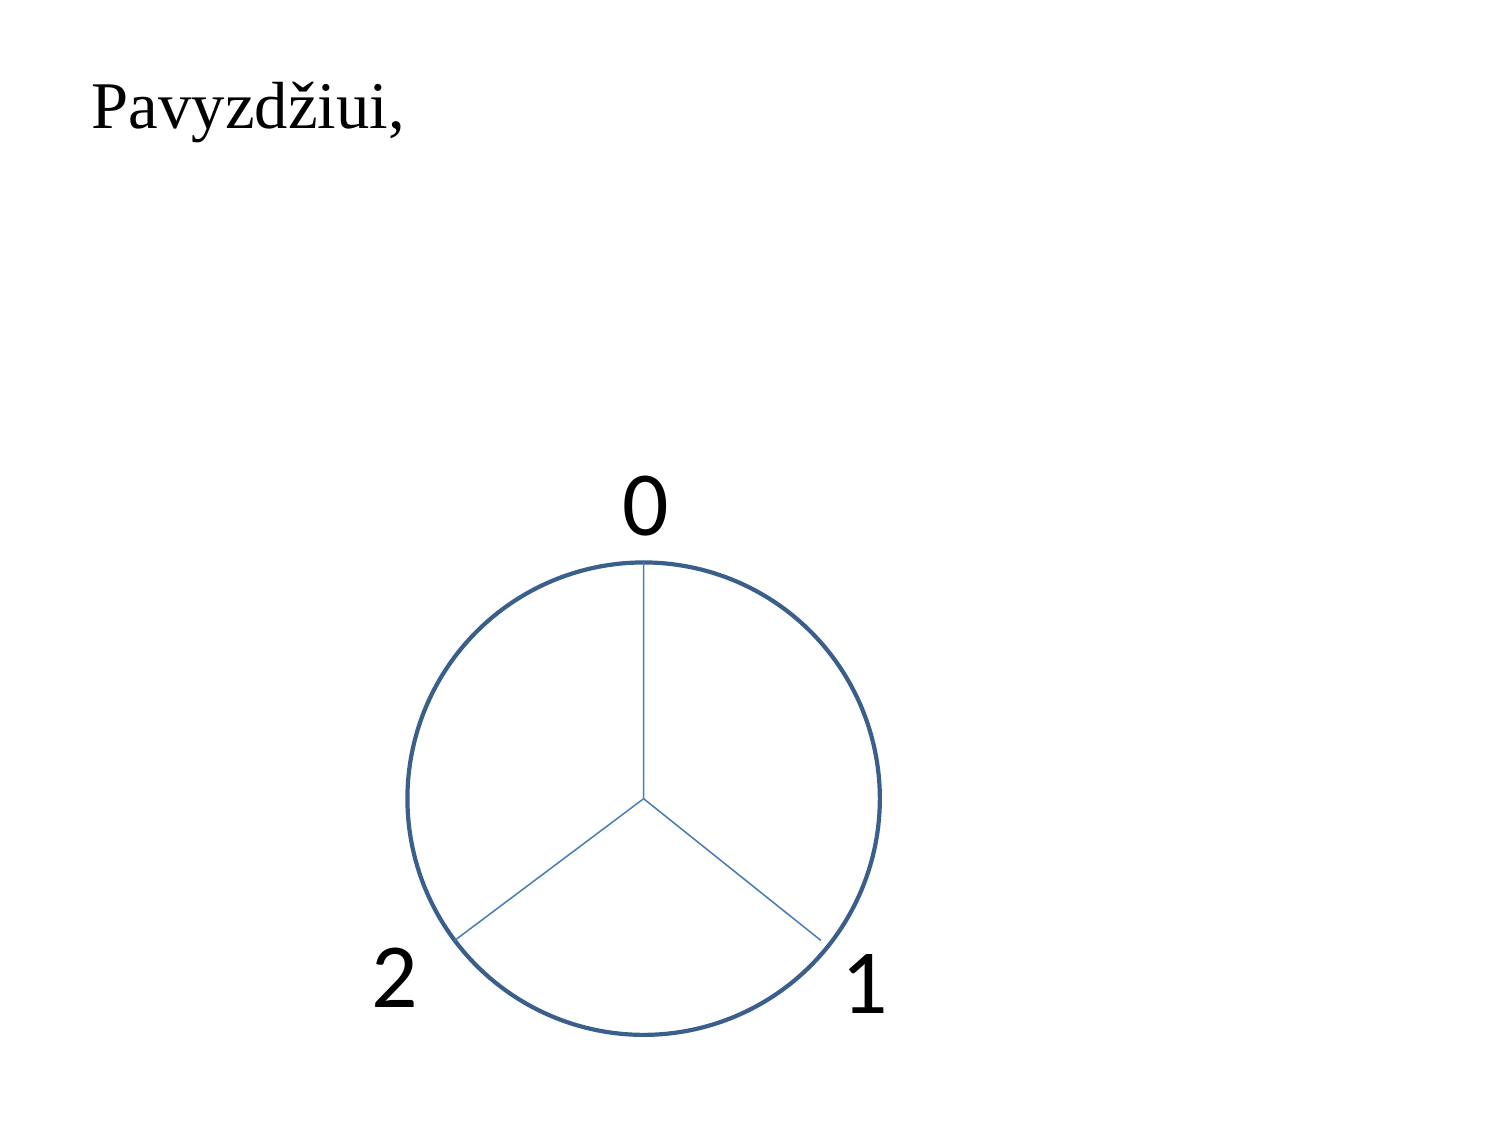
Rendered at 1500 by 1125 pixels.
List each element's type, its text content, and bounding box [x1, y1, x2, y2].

text_box 1 [826, 914, 933, 1039]
text_box 2 [356, 908, 463, 1034]
text_box [463, 941, 826, 1037]
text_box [454, 798, 644, 941]
text_box [405, 561, 882, 914]
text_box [644, 798, 822, 941]
text_box 0 [608, 436, 715, 561]
